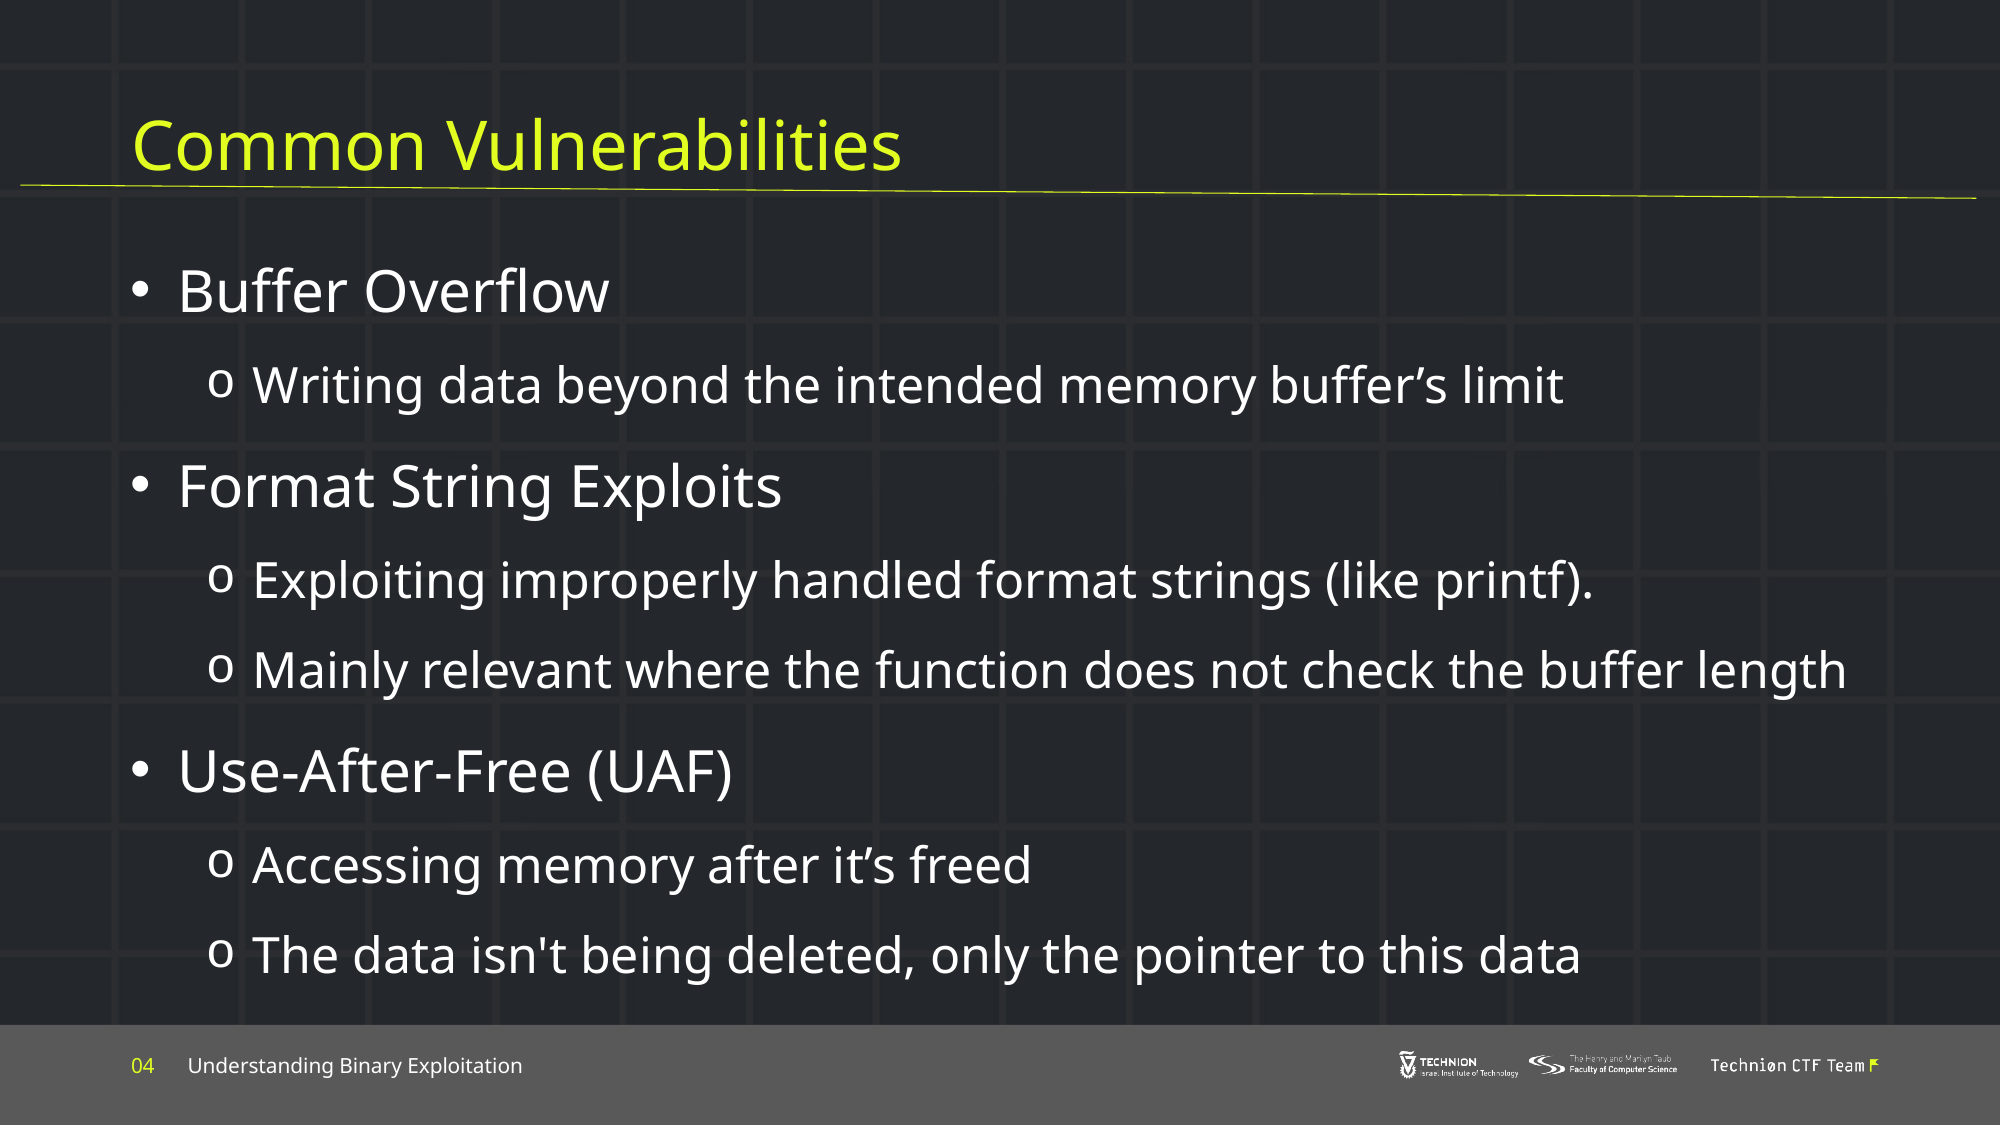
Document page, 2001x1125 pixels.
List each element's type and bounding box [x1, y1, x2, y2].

text_box [20, 184, 1977, 199]
picture [0, 0, 2000, 1125]
